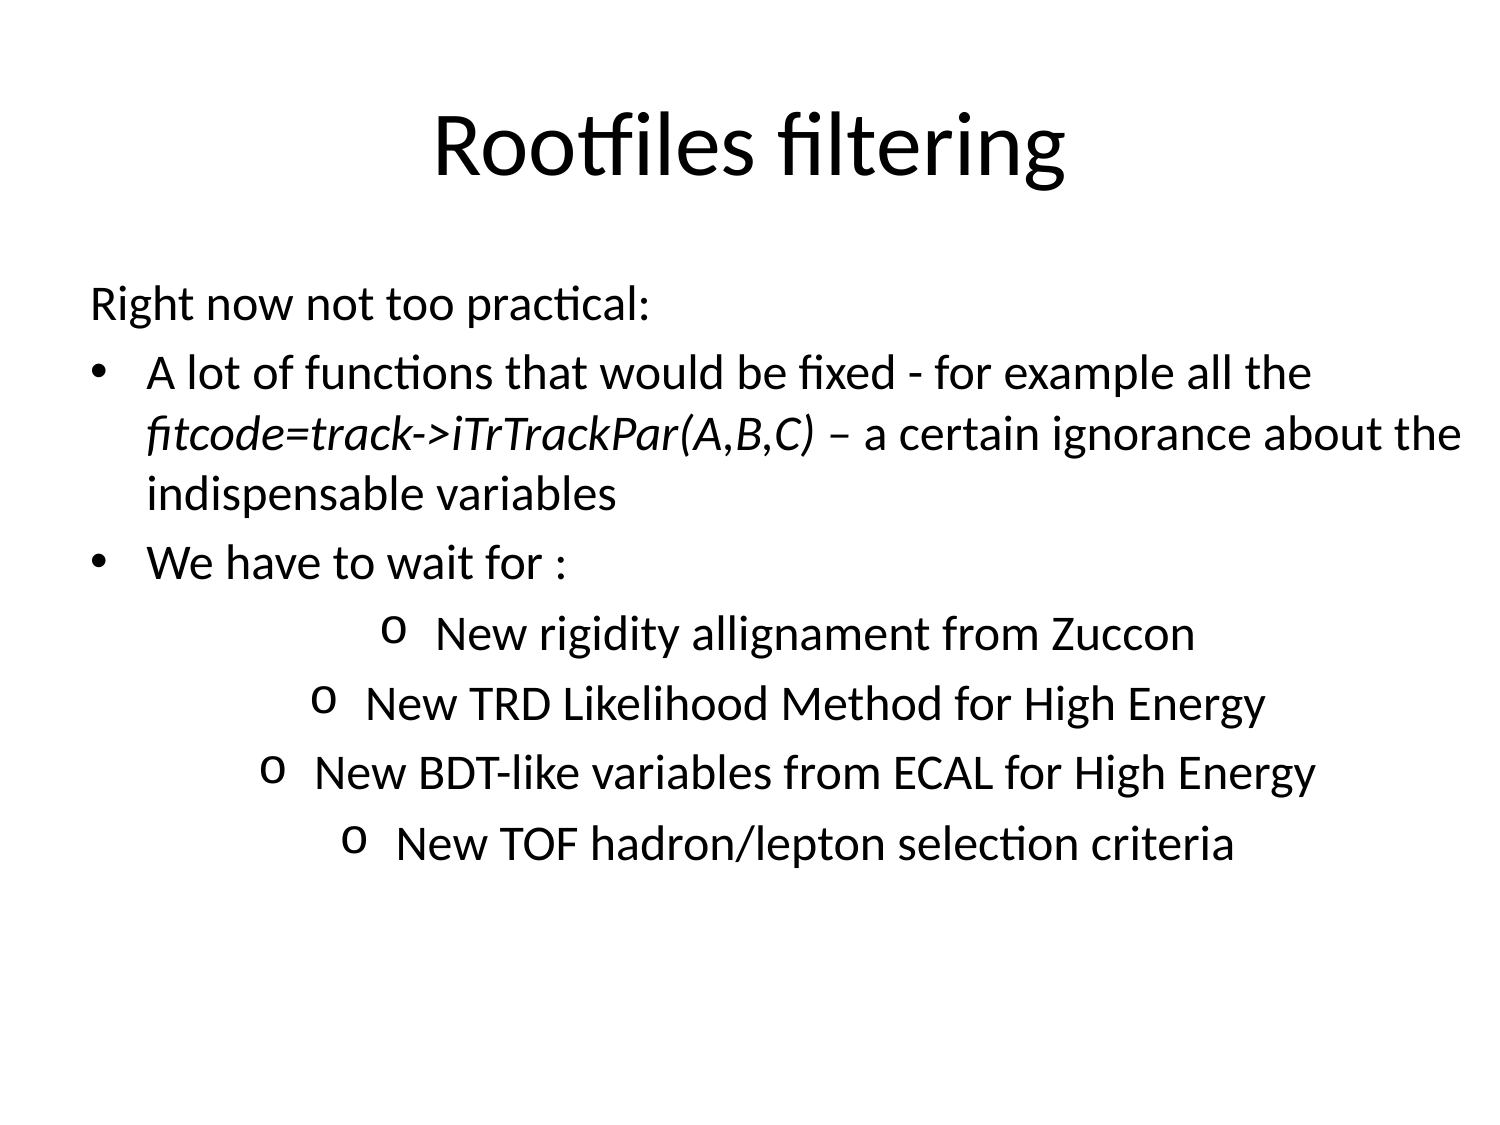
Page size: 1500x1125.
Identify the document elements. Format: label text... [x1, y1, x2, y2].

title Rootfiles filtering [75, 45, 1425, 233]
list Right now not too practical: A lot of functions that would be fixed - for example all the fitcode=track->iTrTrackPar(A,B,C) – a certain ignorance about the indispensable variables We have to wait for : New rigidity allignament from Zuccon New TRD Likelihood Method for High Energy New BDT-like variables from ECAL for High Energy New TOF hadron/lepton selection criteria [75, 262, 1500, 1005]
